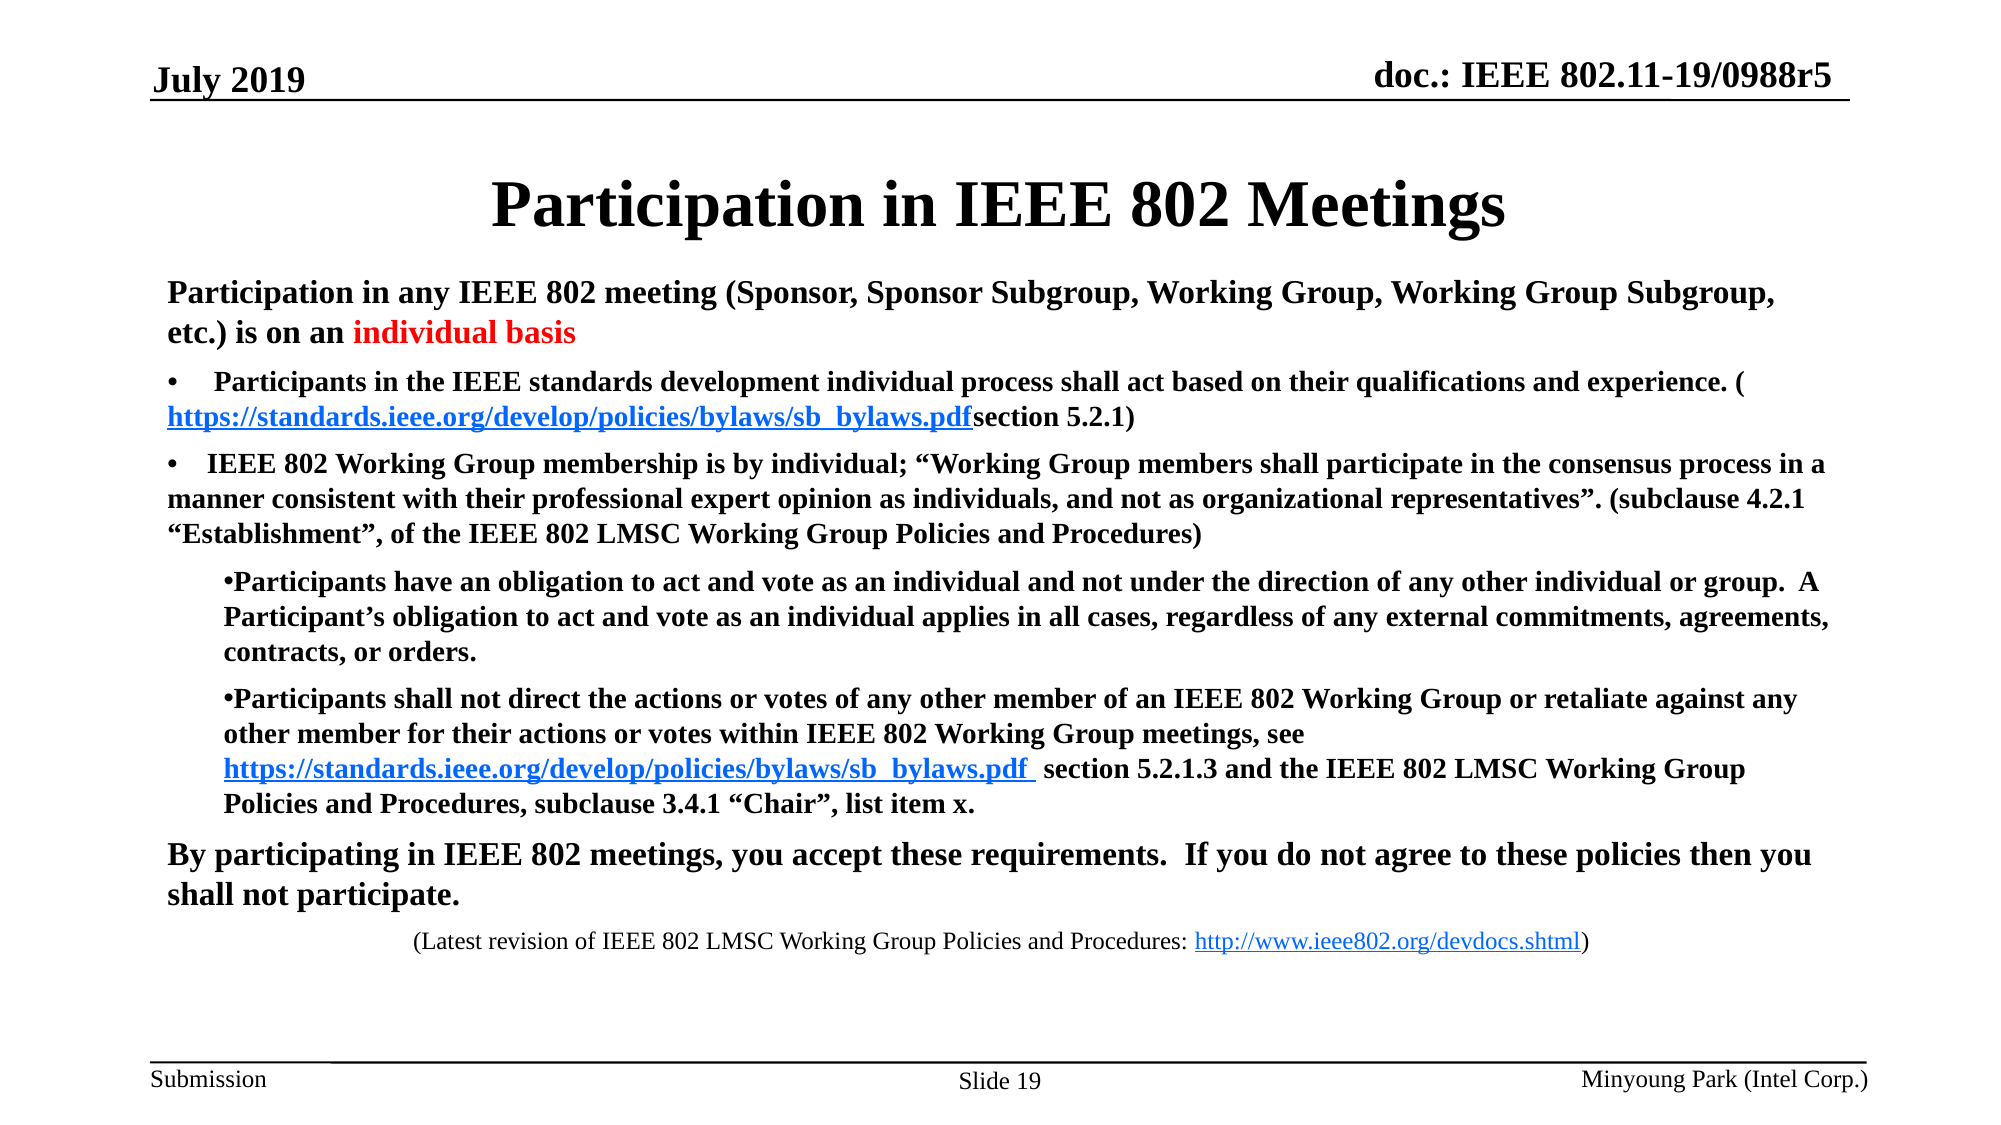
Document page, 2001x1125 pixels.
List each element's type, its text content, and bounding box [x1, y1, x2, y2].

list Participation in any IEEE 802 meeting (Sponsor, Sponsor Subgroup, Working Group, Working Group Subgroup, etc.) is on an individual basis • Participants in the IEEE standards development individual process shall act based on their qualifications and experience. (https://standards.ieee.org/develop/policies/bylaws/sb_bylaws.pdfsection 5.2.1) • IEEE 802 Working Group membership is by individual; “Working Group members shall participate in the consensus process in a manner consistent with their professional expert opinion as individuals, and not as organizational representatives”. (subclause 4.2.1 “Establishment”, of the IEEE 802 LMSC Working Group Policies and Procedures) Participants have an obligation to act and vote as an individual and not under the direction of any other individual or group. A Participant’s obligation to act and vote as an individual applies in all cases, regardless of any external commitments, agreements, contracts, or orders. Participants shall not direct the actions or votes of any other member of an IEEE 802 Working Group or retaliate against any other member for their actions or votes within IEEE 802 Working Group meetings, see https://standards.ieee.org/develop/policies/bylaws/sb_bylaws.pdf section 5.2.1.3 and the IEEE 802 LMSC Working Group Policies and Procedures, subclause 3.4.1 “Chair”, list item x. By participating in IEEE 802 meetings, you accept these requirements. If you do not agree to these policies then you shall not participate. (Latest revision of IEEE 802 LMSC Working Group Policies and Procedures: http://www.ieee802.org/devdocs.shtml) [152, 262, 1850, 1063]
footer Minyoung Park (Intel Corp.) [1266, 1061, 1869, 1093]
slide_number Slide 19 [957, 1064, 1042, 1095]
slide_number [152, 54, 347, 101]
title Participation in IEEE 802 Meetings [150, 112, 1850, 288]
